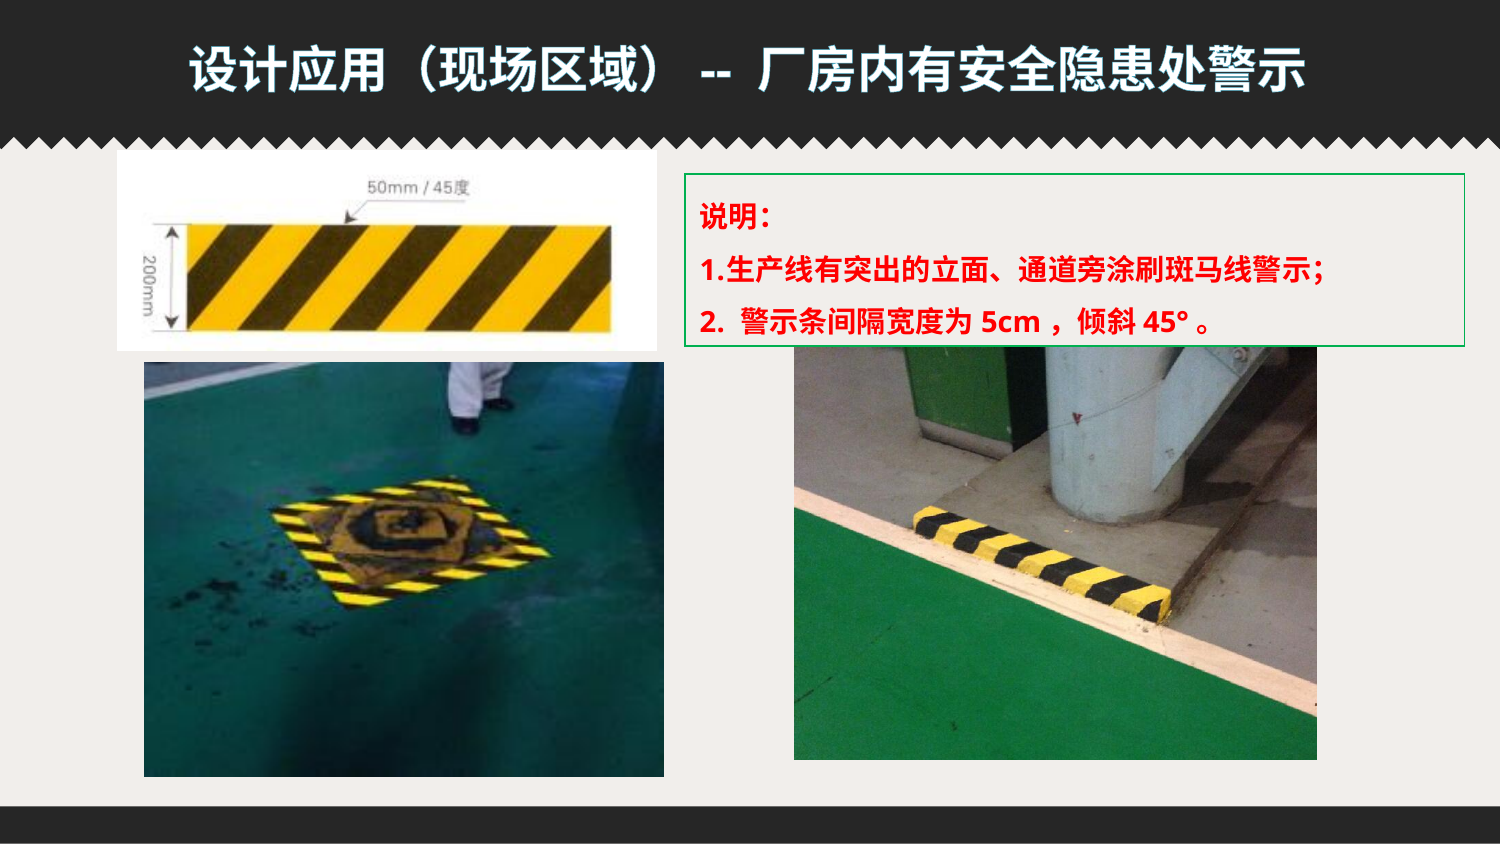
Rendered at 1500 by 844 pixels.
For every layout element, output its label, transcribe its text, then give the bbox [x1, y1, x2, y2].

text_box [0, 0, 1500, 150]
picture [793, 347, 1318, 760]
picture [117, 149, 658, 351]
text_box [0, 804, 1500, 844]
text_box 说明： 生产线有突出的立面、通道旁涂刷斑马线警示； 警示条间隔宽度为5cm，倾斜45°。 [684, 173, 1465, 346]
picture [144, 362, 665, 777]
